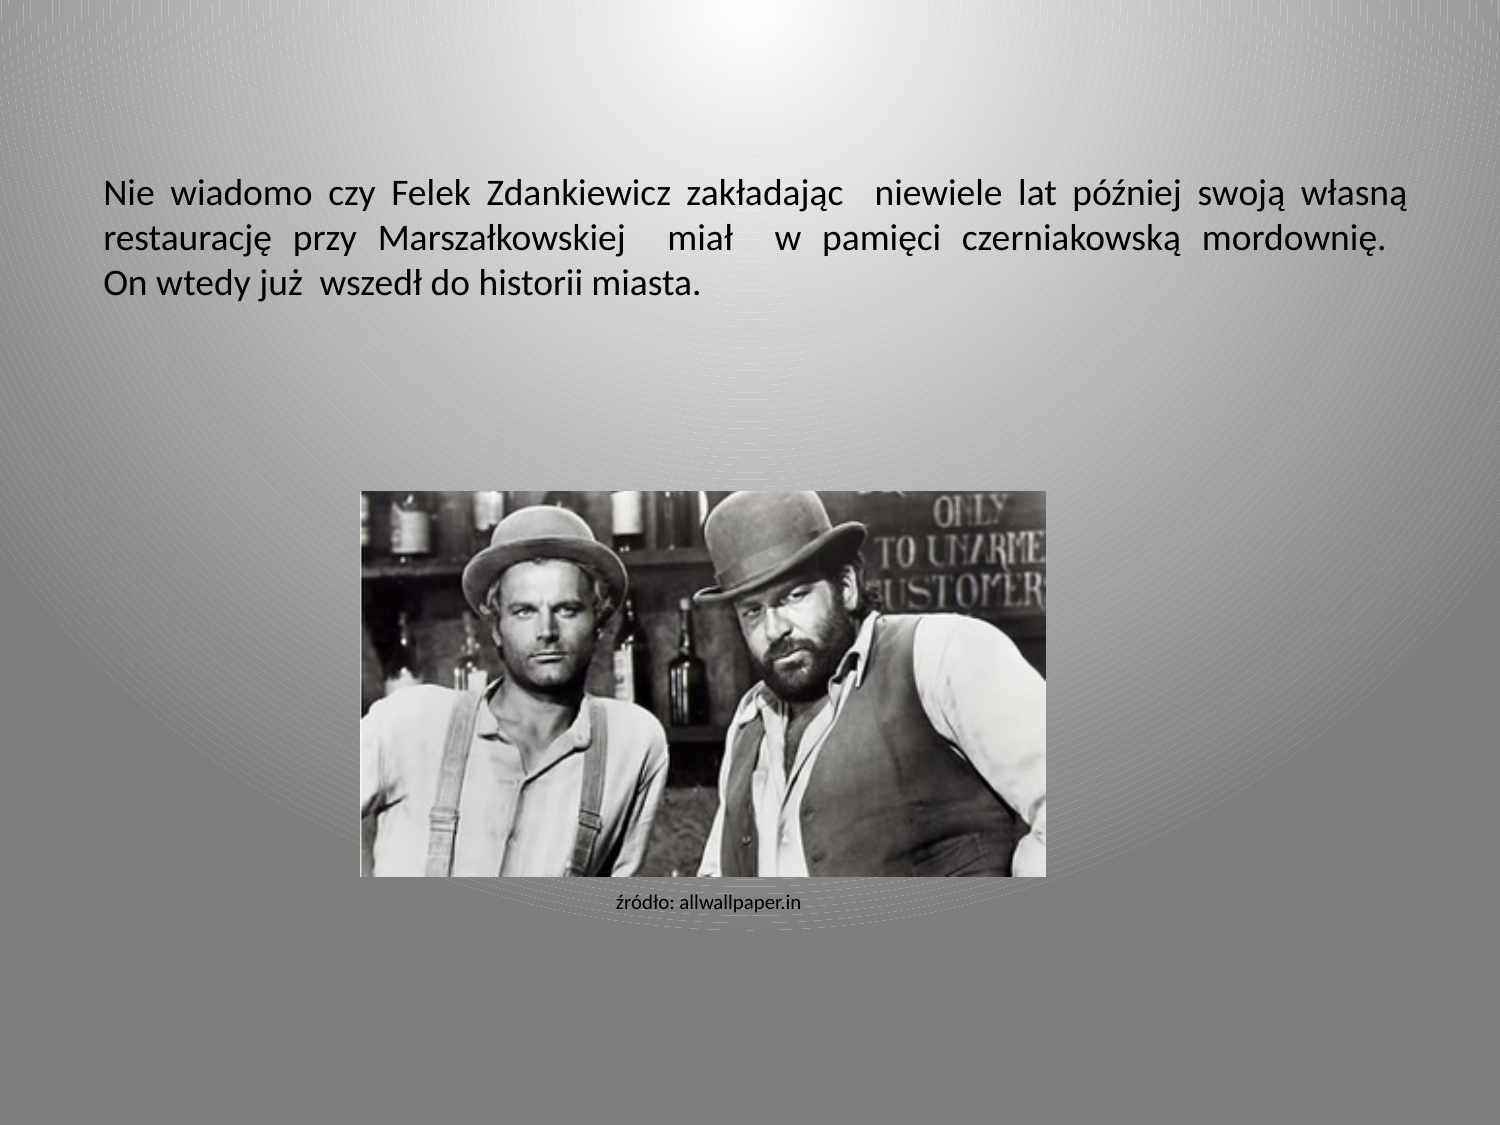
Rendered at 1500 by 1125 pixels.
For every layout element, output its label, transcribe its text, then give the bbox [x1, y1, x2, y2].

text_box Nie wiadomo czy Felek Zdankiewicz zakładając niewiele lat później swoją własną restaurację przy Marszałkowskiej miał w pamięci czerniakowską mordownię. On wtedy już wszedł do historii miasta. [88, 160, 1424, 311]
text_box źródło: allwallpaper.in [371, 883, 1046, 922]
picture [359, 491, 1046, 877]
